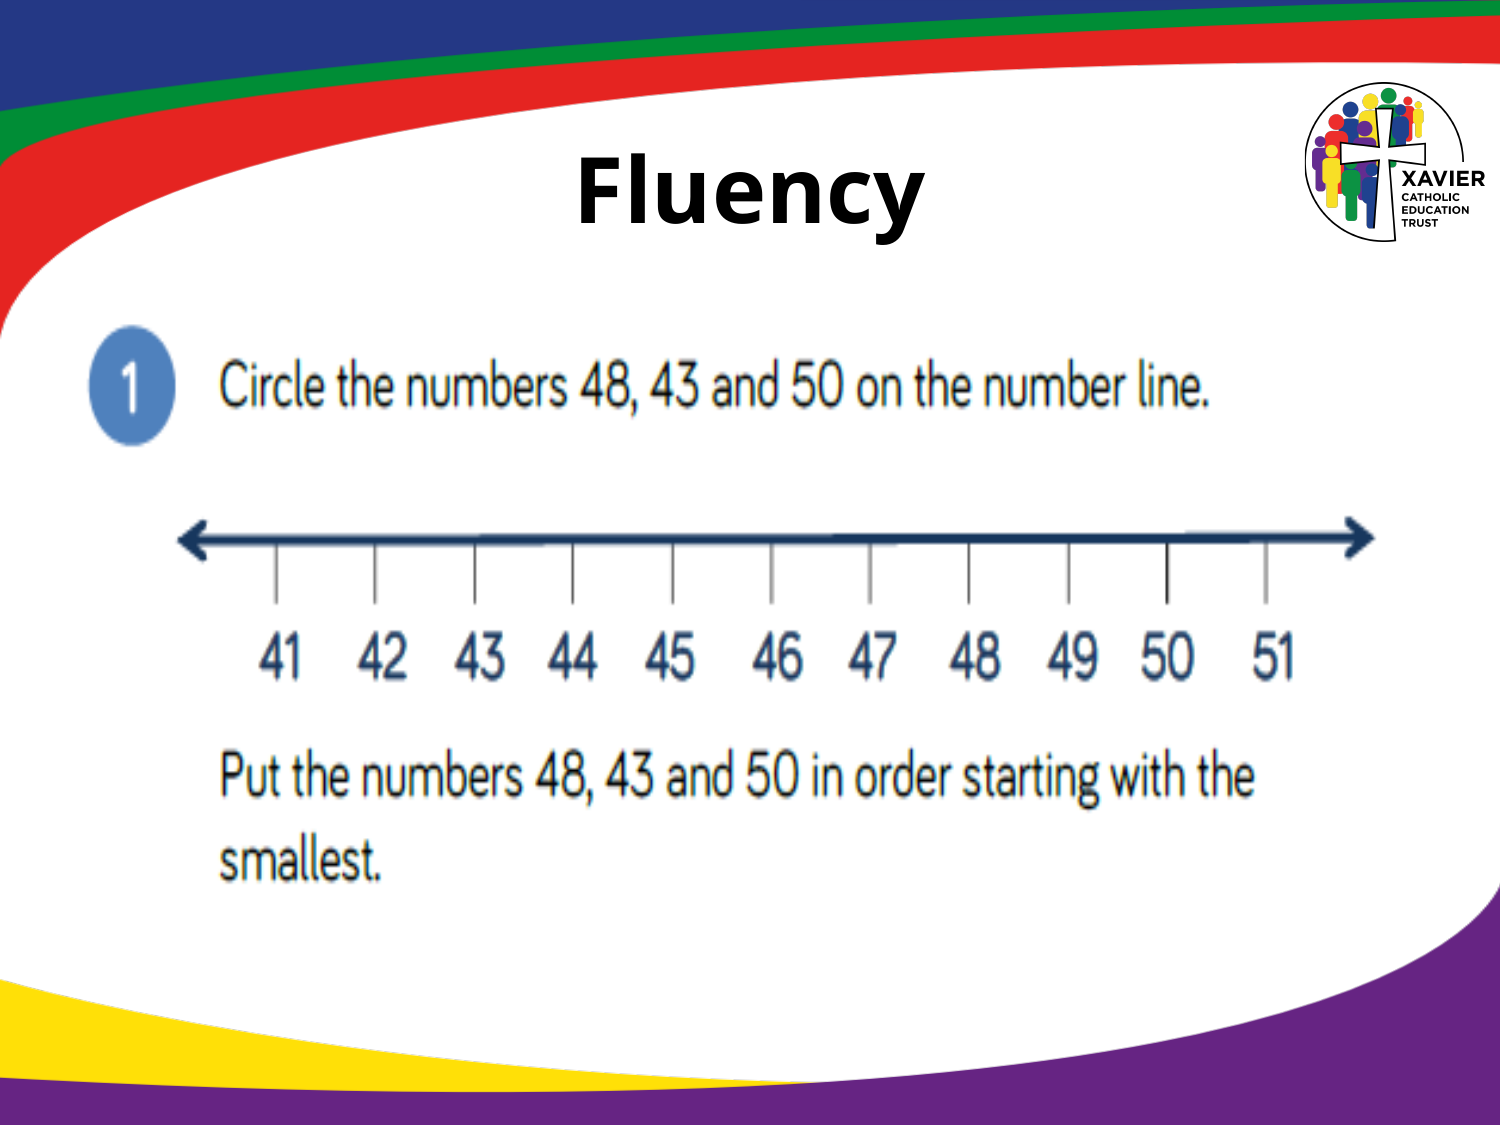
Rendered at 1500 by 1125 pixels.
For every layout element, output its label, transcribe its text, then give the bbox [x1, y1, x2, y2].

title Fluency [83, 124, 1417, 264]
picture [83, 323, 1436, 928]
